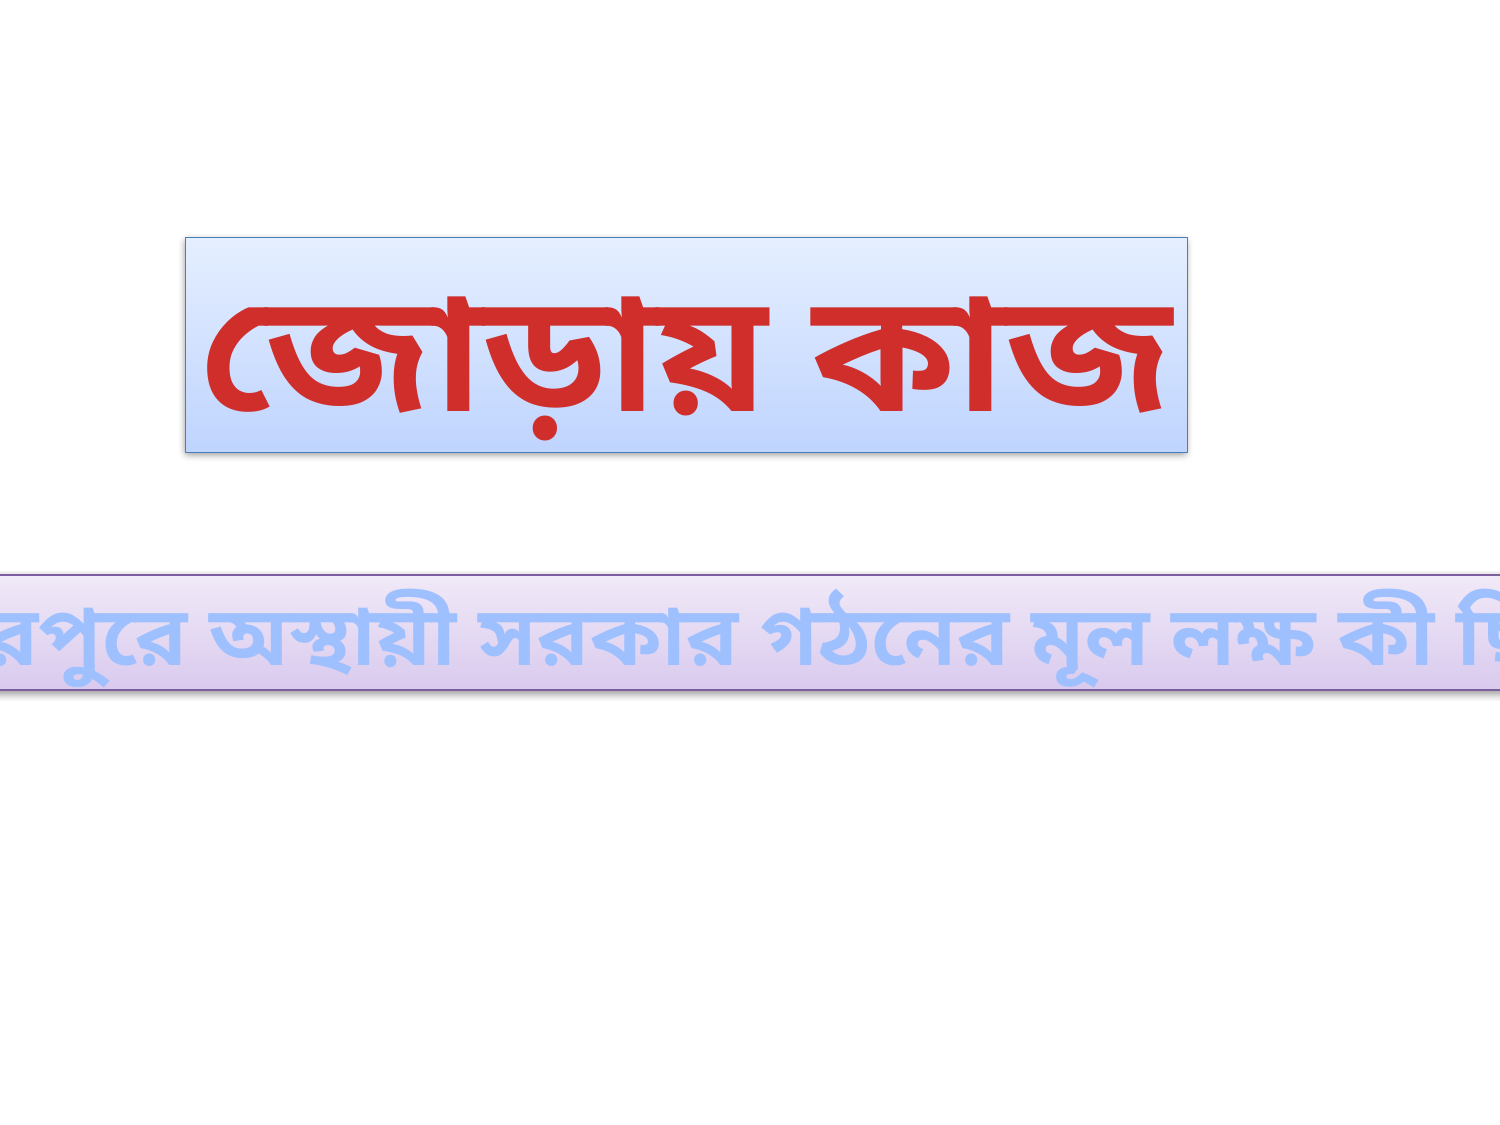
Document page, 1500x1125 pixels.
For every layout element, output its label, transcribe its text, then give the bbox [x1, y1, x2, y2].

text_box মেহেরপুরে অস্থায়ী সরকার গঠনের মূল লক্ষ কী ছিল ? [0, 574, 1500, 691]
text_box জোড়ায় কাজ [185, 237, 1188, 453]
